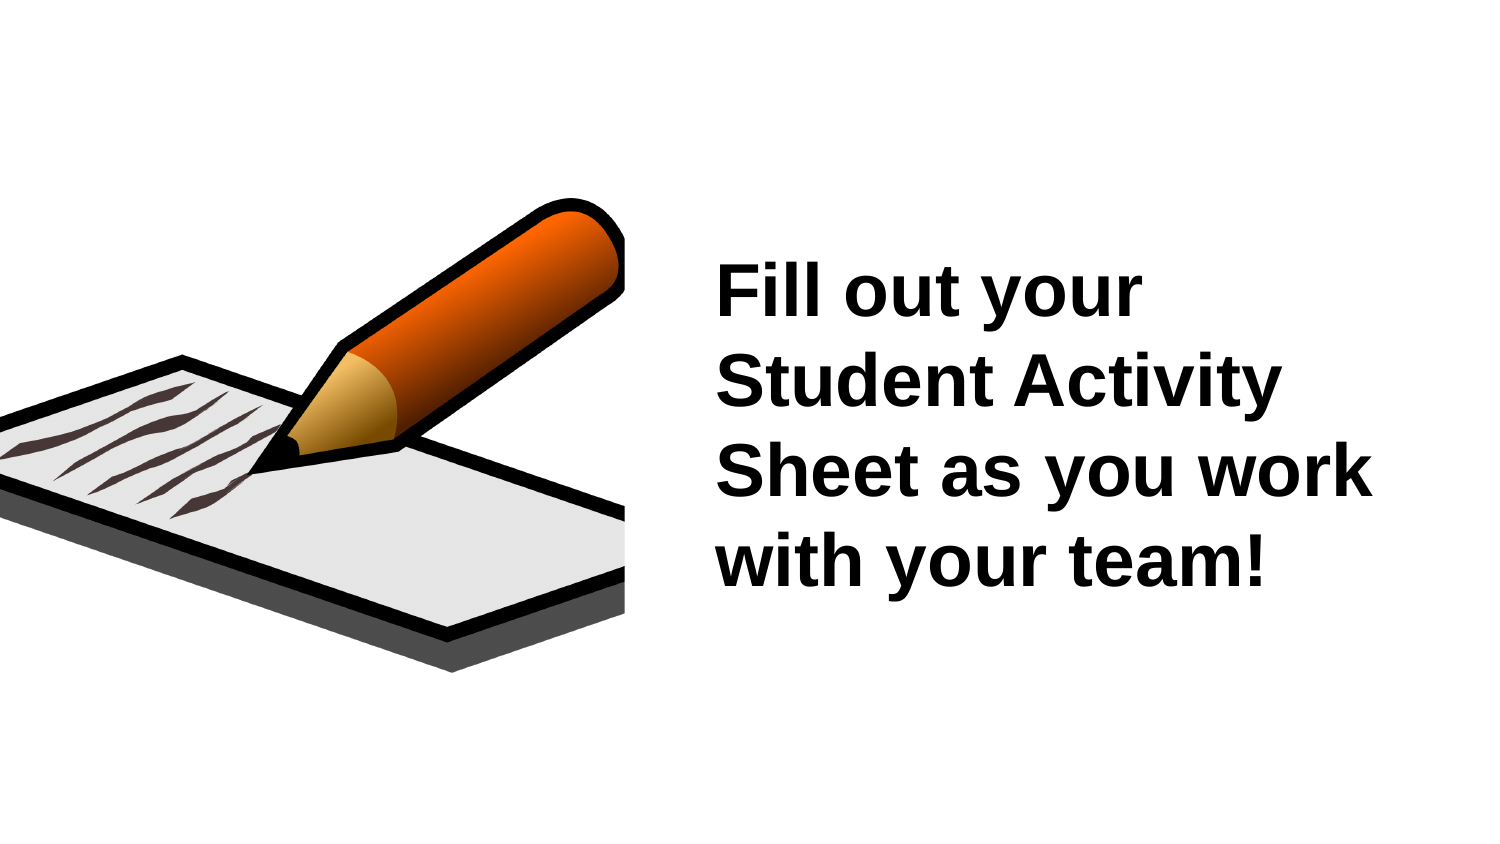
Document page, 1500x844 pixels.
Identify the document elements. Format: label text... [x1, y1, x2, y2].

picture [0, 0, 625, 844]
title Fill out your Student Activity Sheet as you work with your team! [700, 149, 1390, 694]
